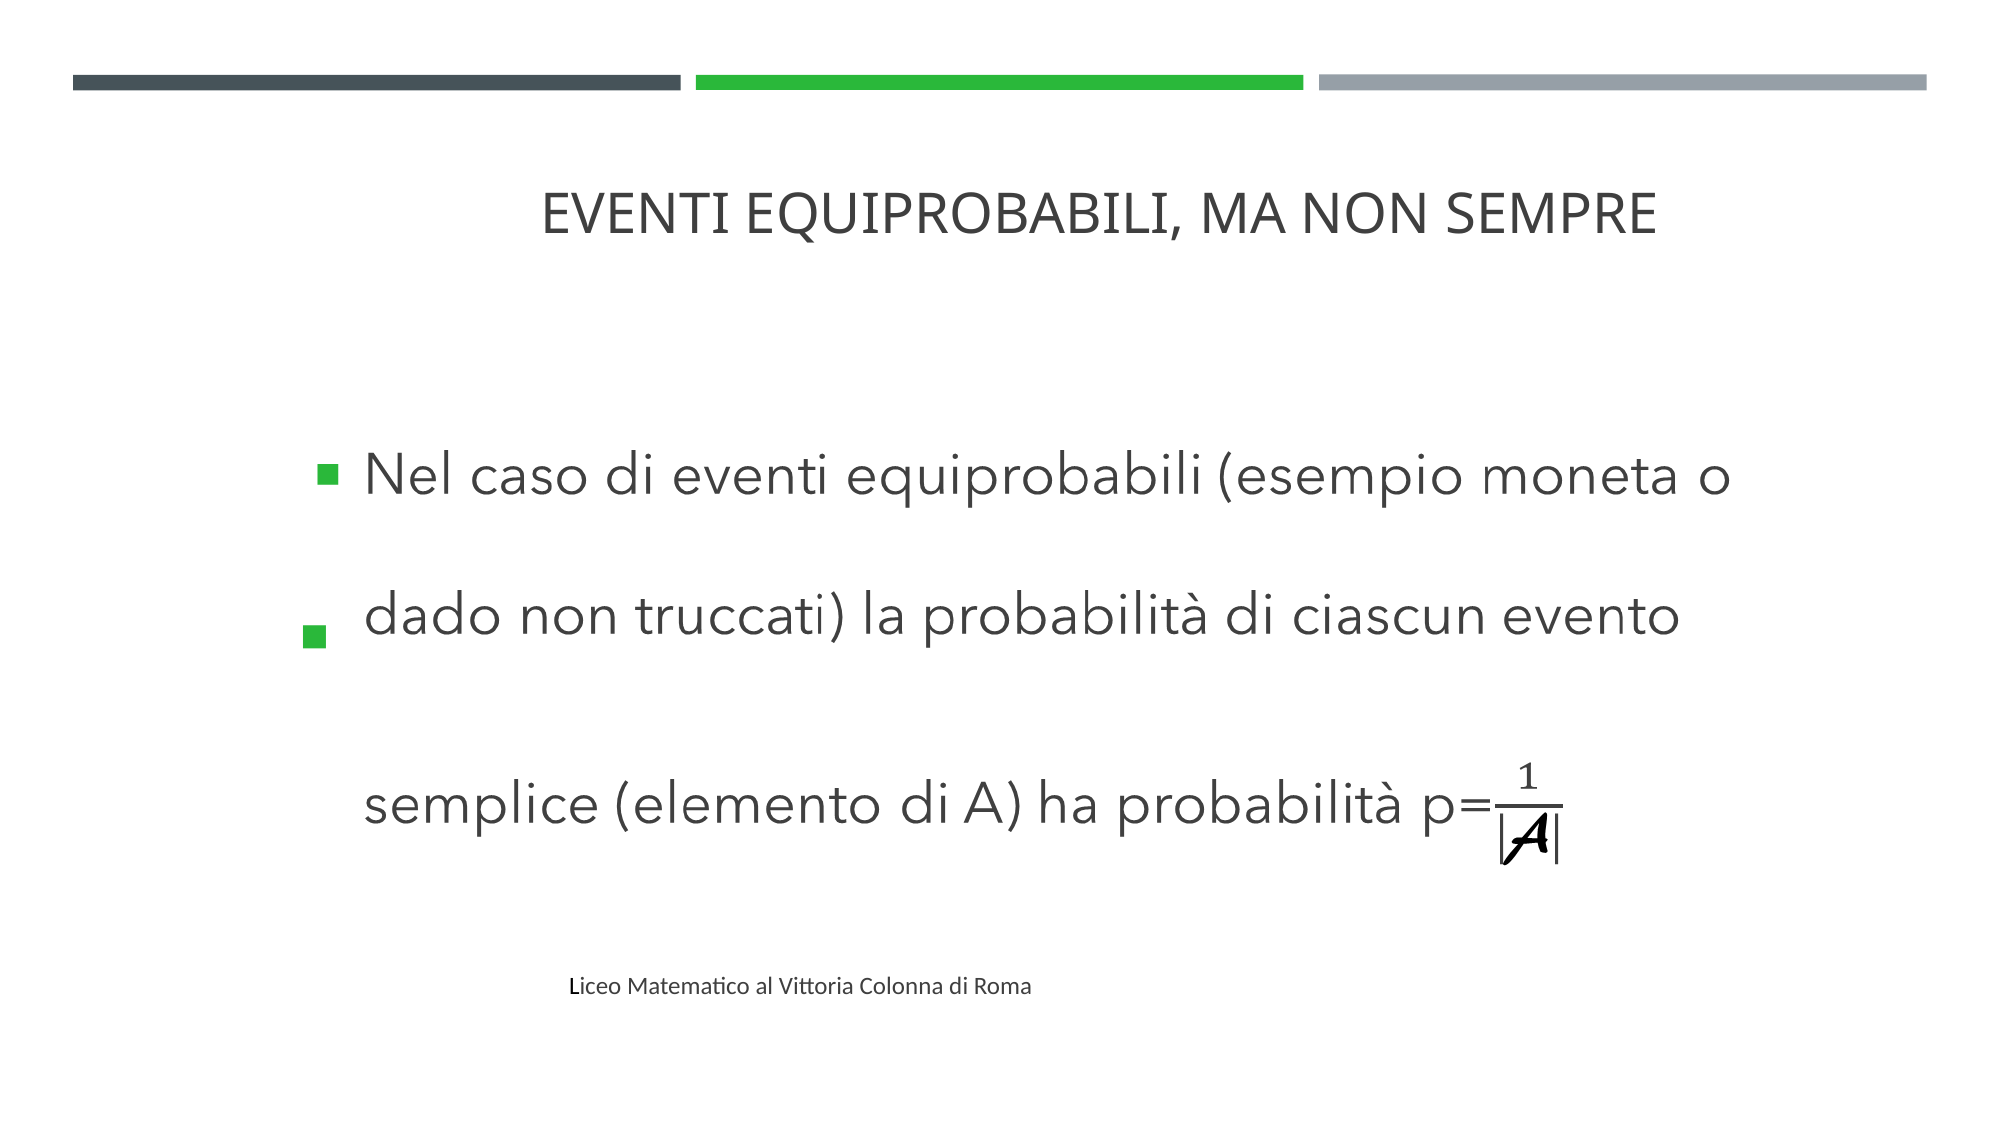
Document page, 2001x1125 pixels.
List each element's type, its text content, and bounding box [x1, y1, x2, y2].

list [284, 286, 1888, 970]
text_box Liceo Matematico al Vittoria Colonna di Roma [554, 962, 1555, 1007]
title EVENTI EQUIPROBABILI, MA NON SEMPRE [311, 102, 1888, 253]
